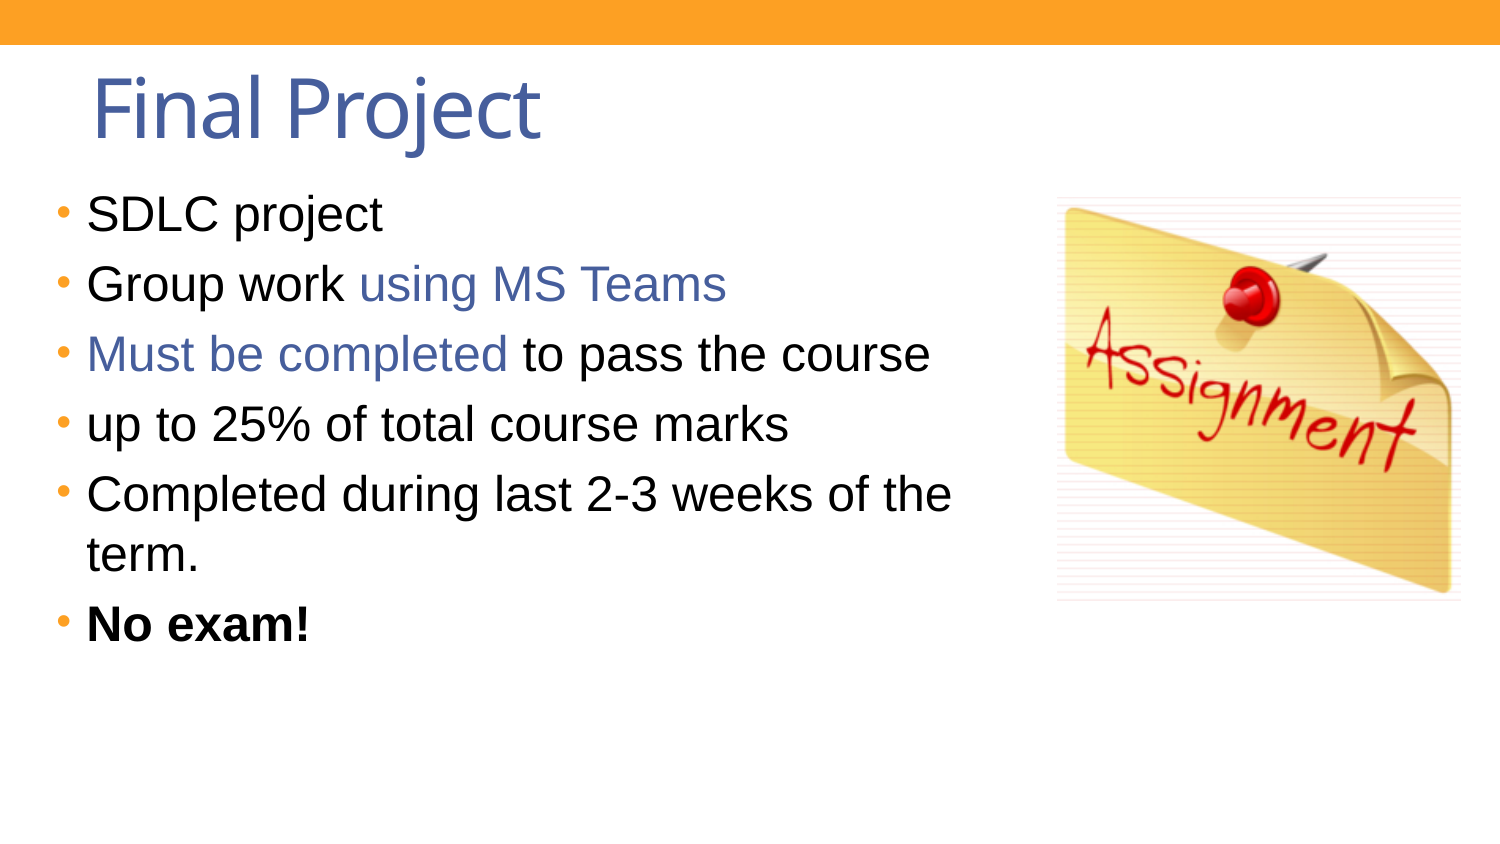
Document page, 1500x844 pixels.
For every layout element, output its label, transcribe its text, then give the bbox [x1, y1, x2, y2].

list SDLC project Group work using MS Teams Must be completed to pass the course up to 25% of total course marks Completed during last 2-3 weeks of the term. No exam! [41, 173, 999, 774]
title Final Project [75, 43, 1425, 166]
picture [1056, 197, 1461, 602]
